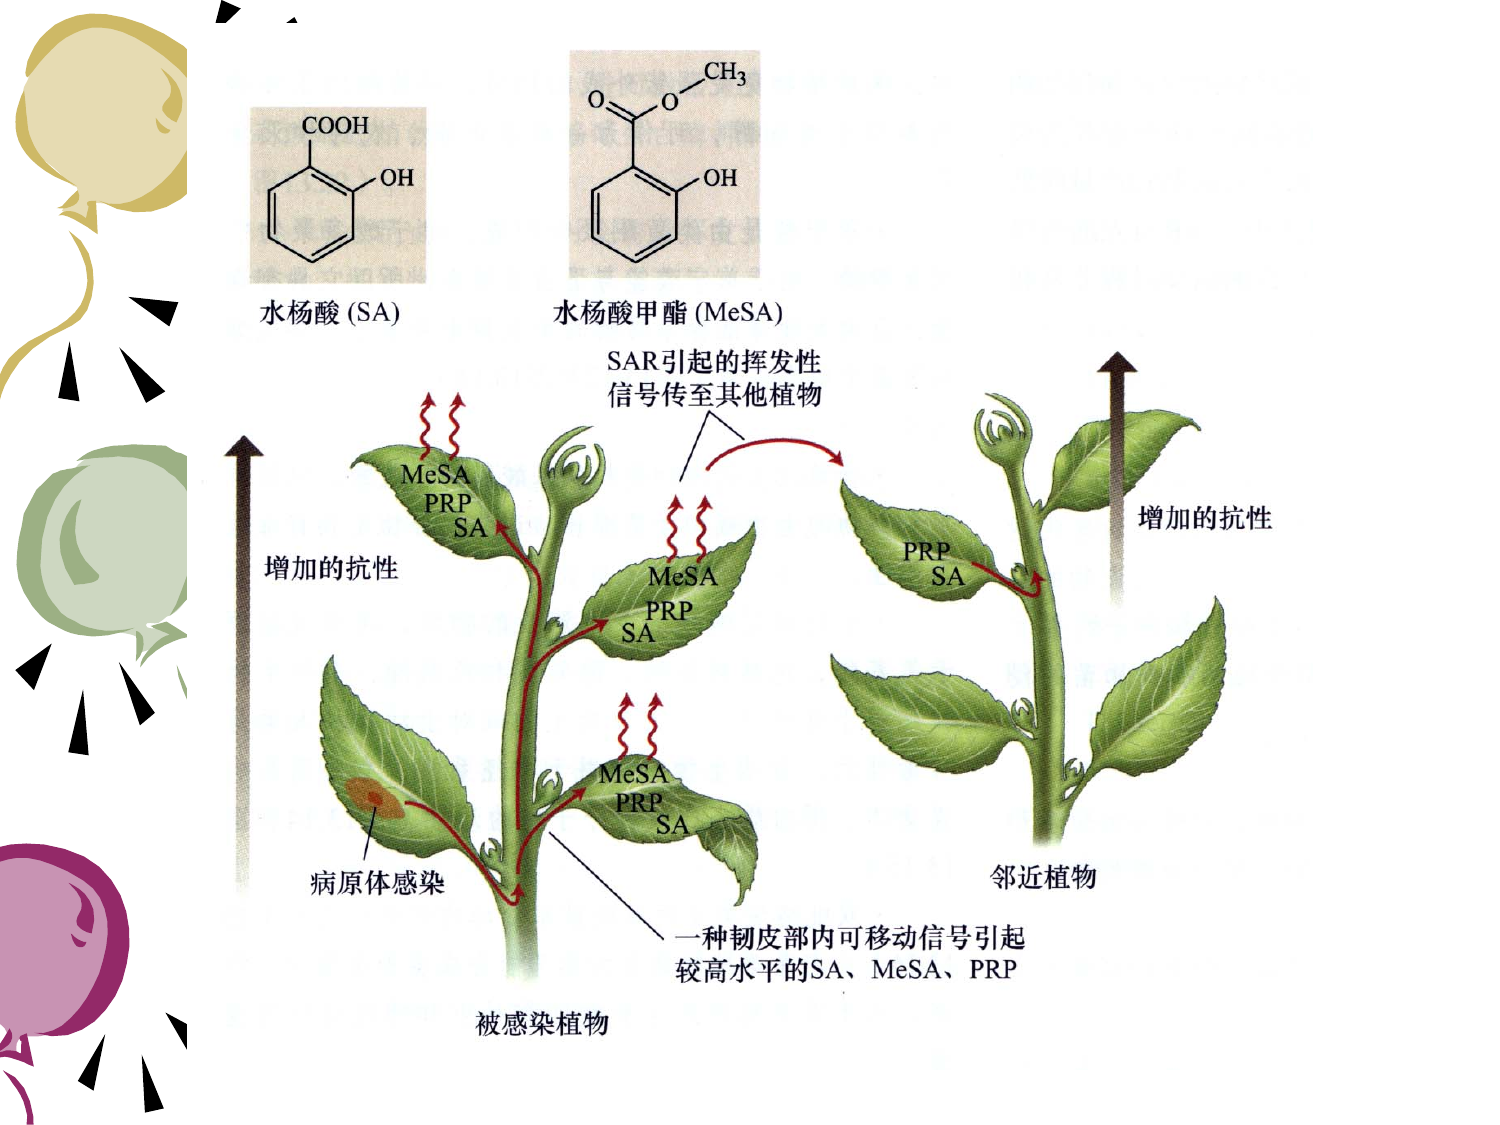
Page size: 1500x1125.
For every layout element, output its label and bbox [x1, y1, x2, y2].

picture [187, 23, 1313, 1070]
